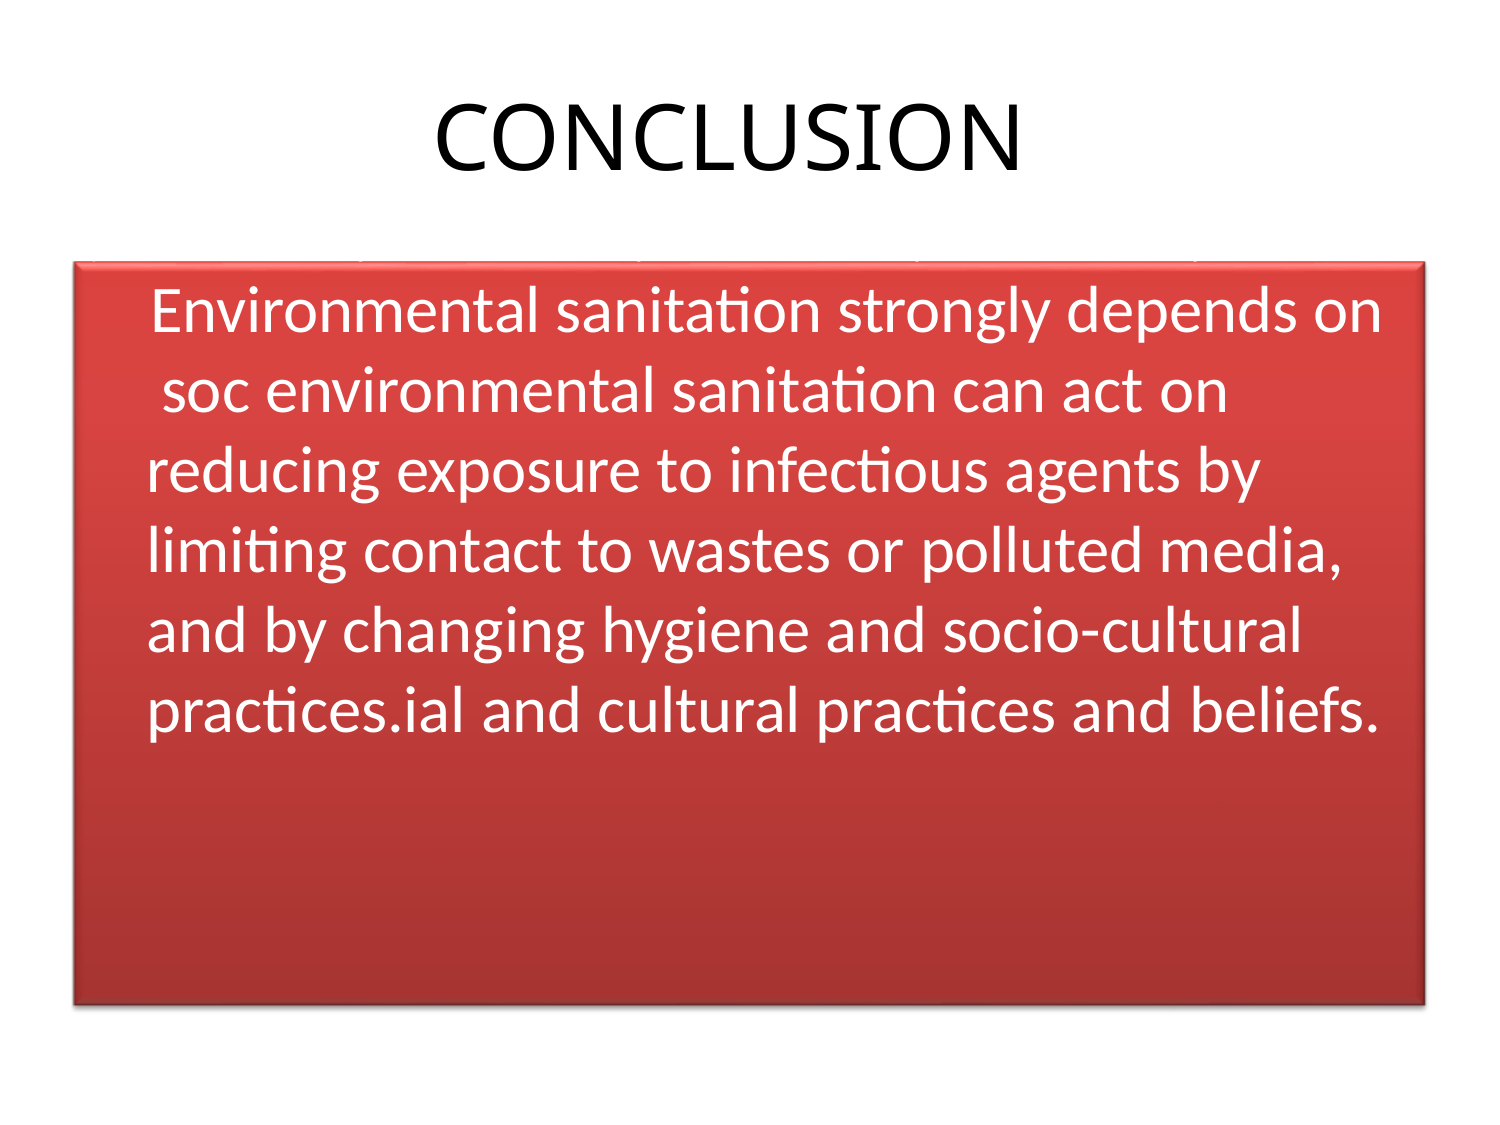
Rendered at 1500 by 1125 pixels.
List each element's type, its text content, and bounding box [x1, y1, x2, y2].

title CONCLUSION [430, 77, 1070, 260]
list Environmental sanitation strongly depends on soc environmental sanitation can act on reducing exposure to infectious agents by limiting contact to wastes or polluted media, and by changing hygiene and socio-cultural practices.ial and cultural practices and beliefs. [101, 263, 1399, 904]
text_box [70, 260, 1430, 1015]
